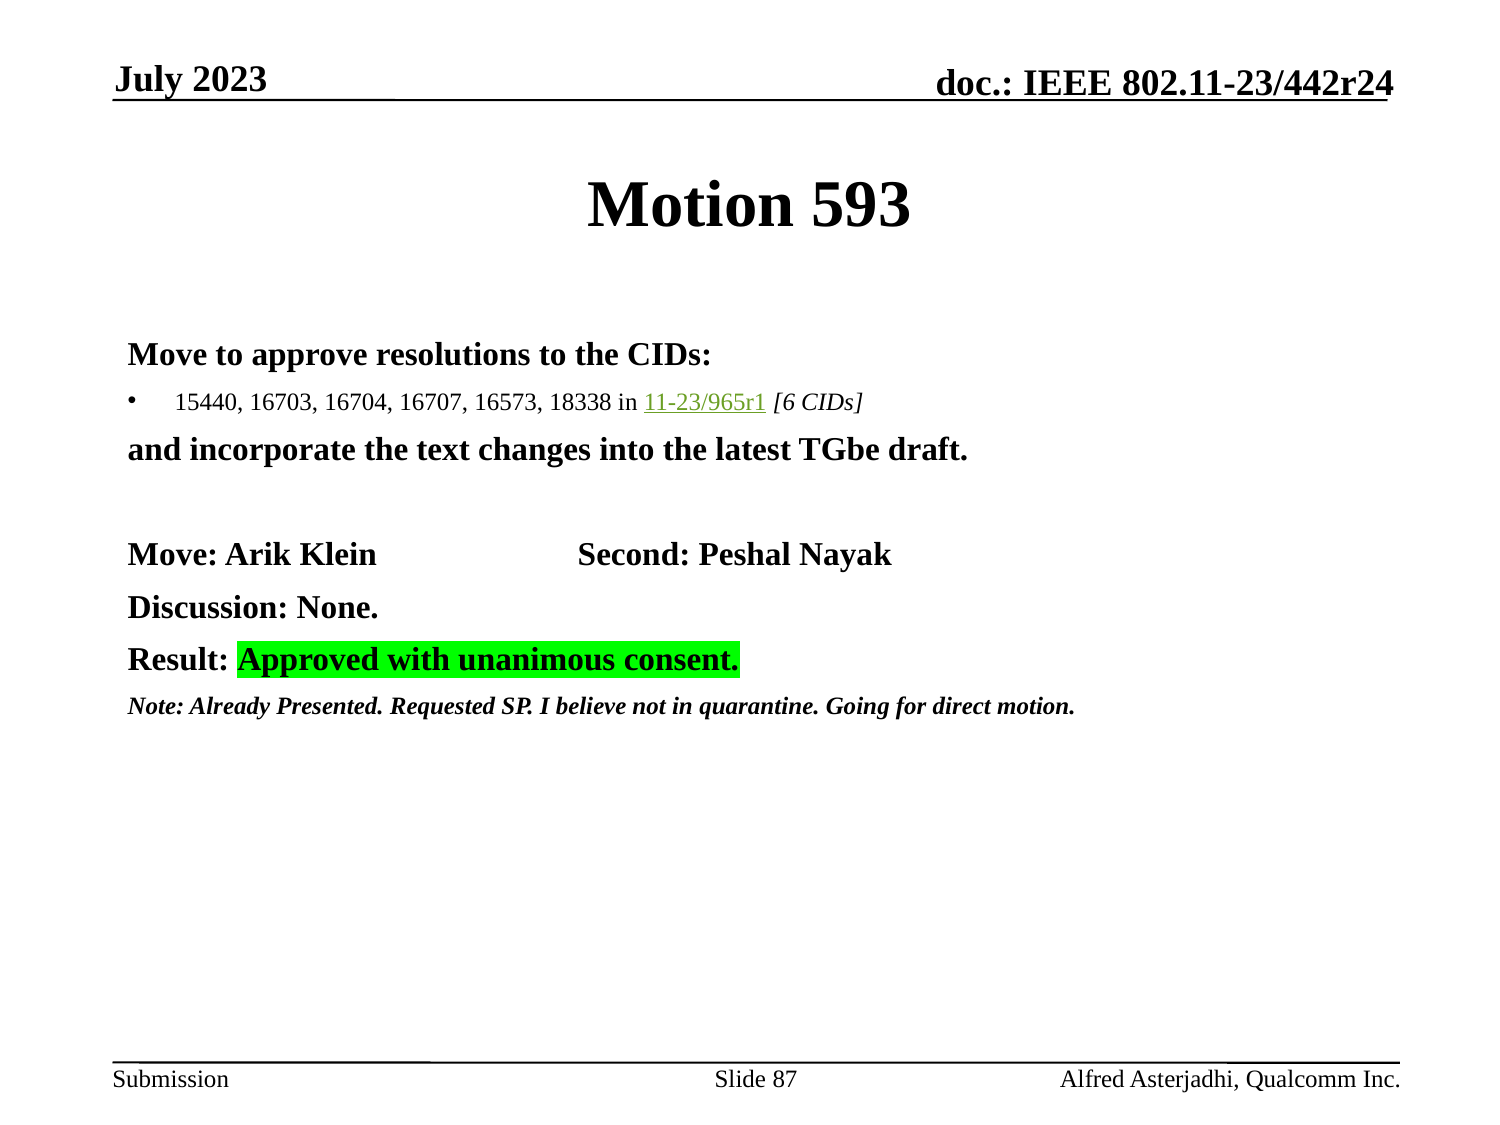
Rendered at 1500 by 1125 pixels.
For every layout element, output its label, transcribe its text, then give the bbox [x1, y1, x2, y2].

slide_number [114, 54, 423, 100]
list Move to approve resolutions to the CIDs: 15440, 16703, 16704, 16707, 16573, 18338 in 11-23/965r1 [6 CIDs] and incorporate the text changes into the latest TGbe draft. Move: Arik Klein Second: Peshal Nayak Discussion: None. Result: Approved with unanimous consent. Note: Already Presented. Requested SP. I believe not in quarantine. Going for direct motion. [112, 324, 1388, 1063]
title Motion 593 [112, 112, 1388, 288]
footer Alfred Asterjadhi, Qualcomm Inc. [878, 1061, 1402, 1093]
slide_number Slide 87 [712, 1061, 800, 1123]
